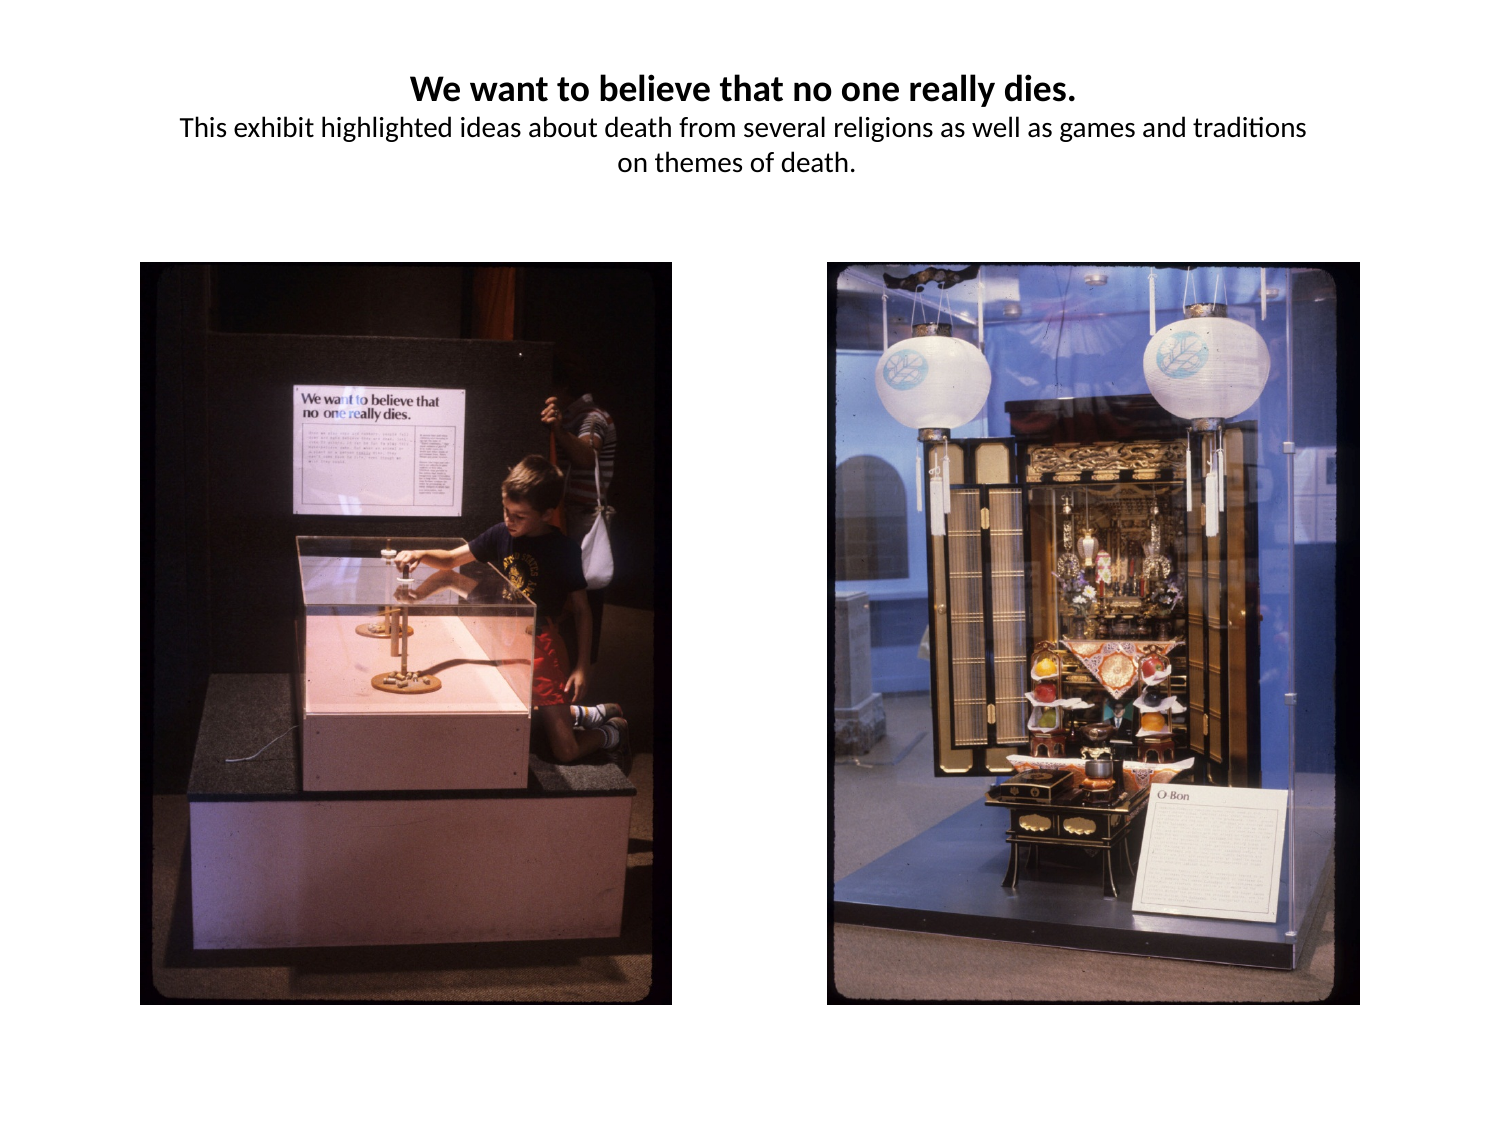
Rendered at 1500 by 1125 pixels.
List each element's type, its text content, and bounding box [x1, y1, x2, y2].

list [140, 262, 673, 1006]
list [827, 262, 1360, 1006]
title We want to believe that no one really dies. This exhibit highlighted ideas about death from several religions as well as games and traditions on themes of death. [150, 45, 1338, 233]
